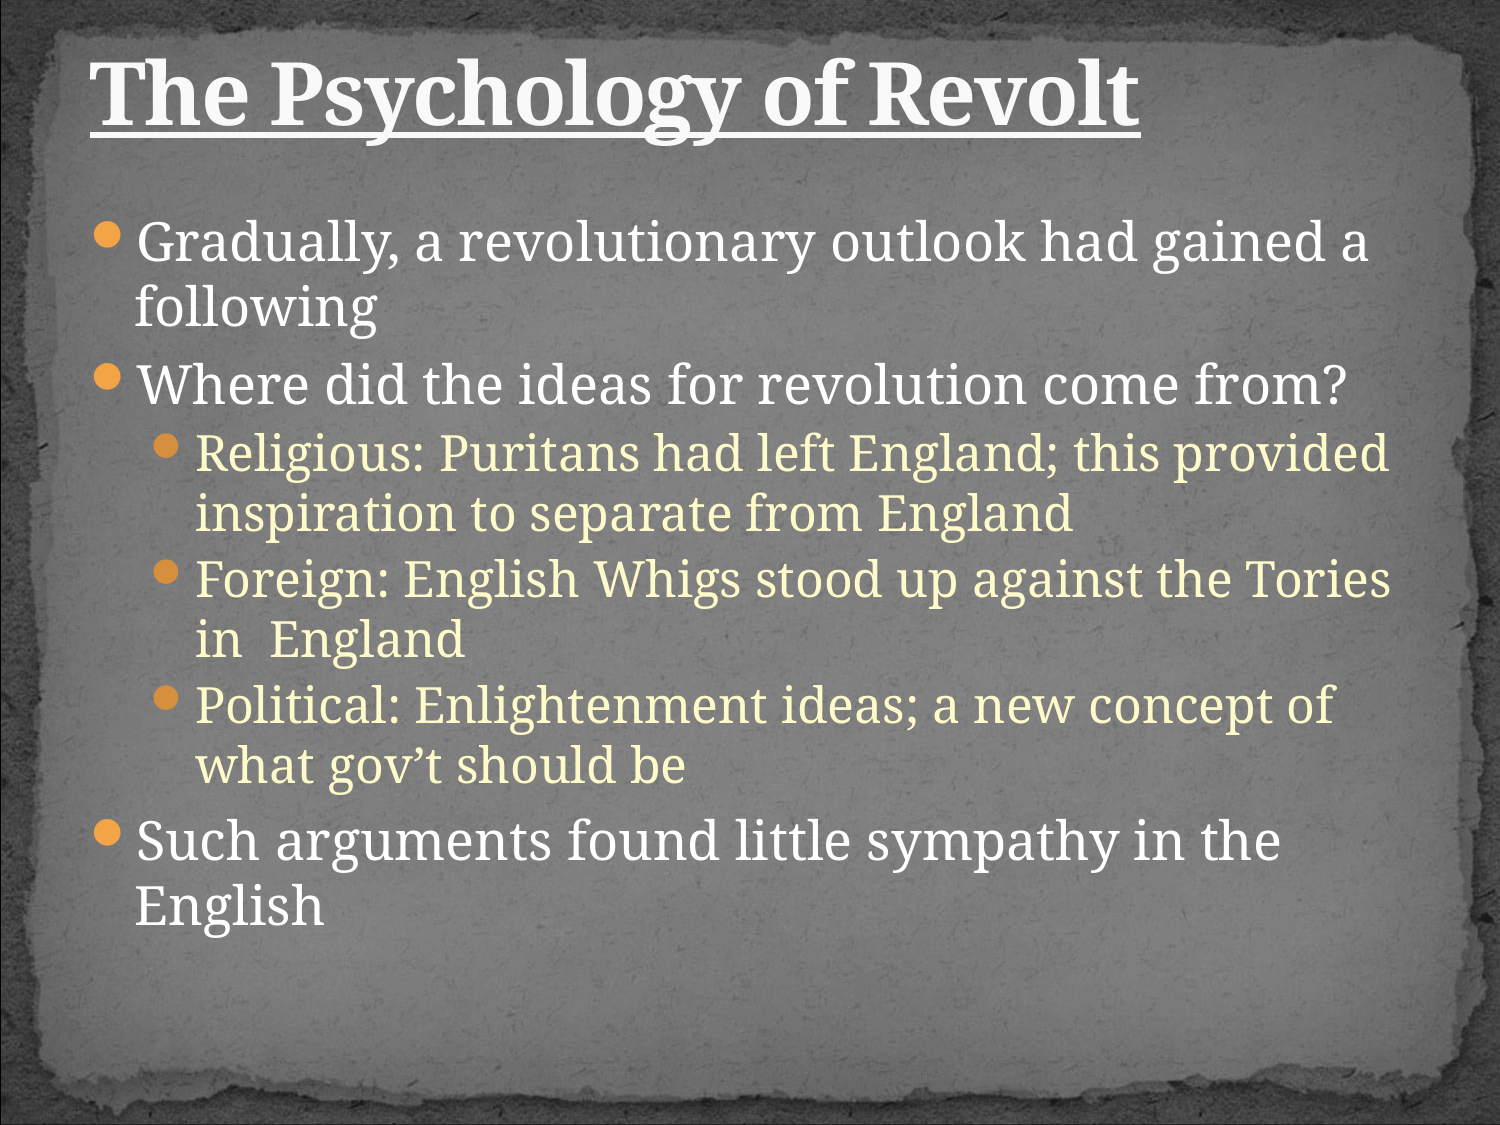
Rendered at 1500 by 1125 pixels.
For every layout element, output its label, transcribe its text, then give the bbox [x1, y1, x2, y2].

picture [0, 0, 1500, 1125]
list Gradually, a revolutionary outlook had gained a following Where did the ideas for revolution come from? Religious: Puritans had left England; this provided inspiration to separate from England Foreign: English Whigs stood up against the Tories in England Political: Enlightenment ideas; a new concept of what gov’t should be Such arguments found little sympathy in the English [75, 200, 1425, 1000]
title The Psychology of Revolt [74, 24, 1425, 150]
